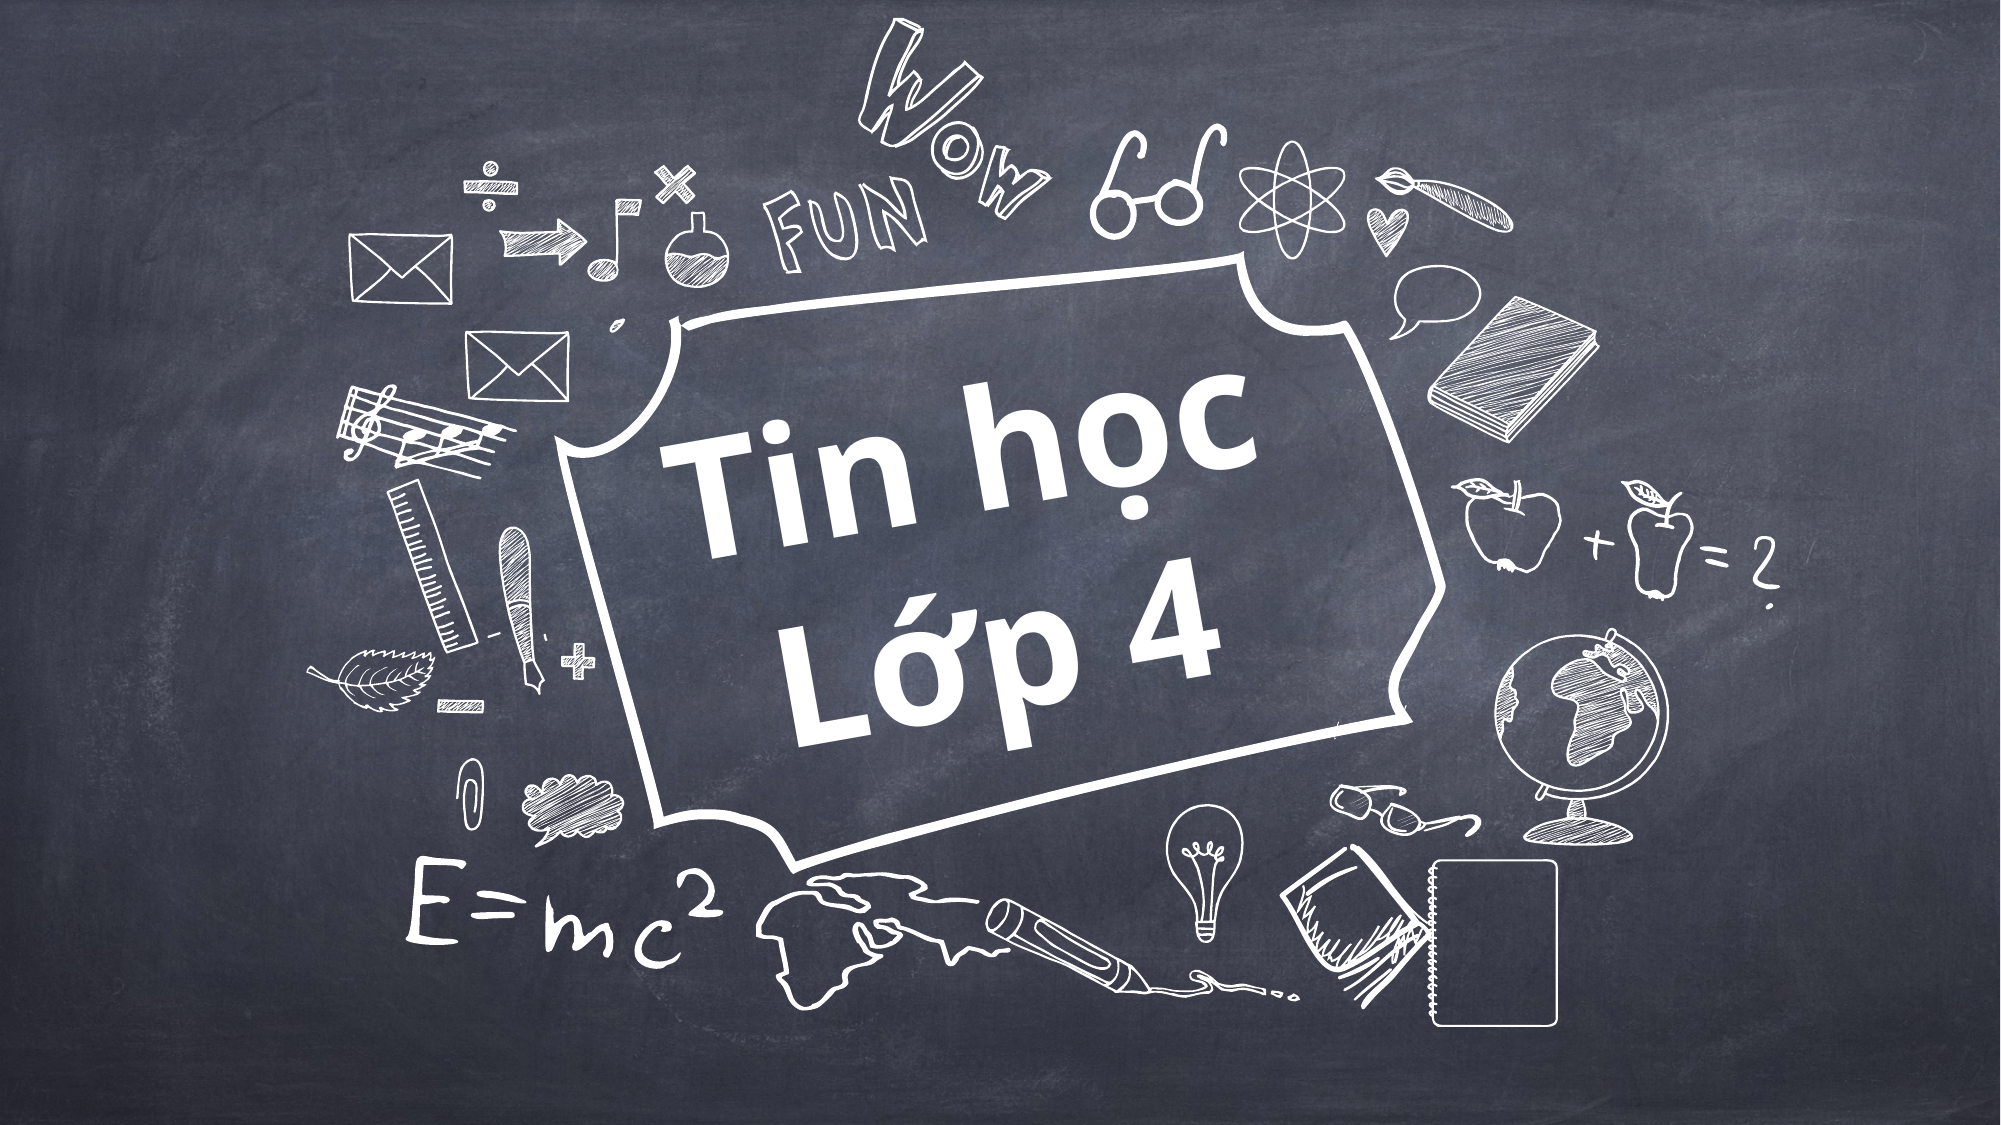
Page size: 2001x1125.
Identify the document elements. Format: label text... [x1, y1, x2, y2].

text_box [476, 890, 527, 904]
text_box [898, 60, 980, 143]
text_box [1387, 807, 1407, 833]
text_box [386, 478, 479, 654]
text_box [336, 384, 518, 480]
text_box [470, 911, 515, 920]
text_box [940, 126, 984, 180]
text_box [348, 233, 454, 305]
text_box [1010, 164, 1021, 179]
text_box [1098, 130, 1148, 199]
text_box [1329, 783, 1482, 837]
text_box [997, 175, 1053, 220]
text_box [1165, 804, 1244, 898]
text_box [1389, 264, 1482, 341]
text_box [405, 855, 467, 945]
text_box [545, 895, 614, 958]
text_box [1494, 627, 1670, 846]
text_box [654, 164, 696, 205]
text_box [1337, 956, 1380, 980]
text_box [896, 27, 924, 86]
text_box [483, 160, 499, 177]
text_box [1126, 193, 1163, 206]
text_box [862, 175, 928, 253]
picture [0, 0, 2001, 1125]
text_box [1583, 530, 1615, 561]
text_box [909, 78, 923, 108]
text_box [651, 726, 1336, 875]
text_box [1089, 189, 1137, 240]
text_box [437, 699, 485, 714]
text_box [887, 21, 923, 98]
text_box [1190, 123, 1228, 194]
text_box [1765, 603, 1774, 610]
text_box [1427, 295, 1600, 444]
text_box [1324, 320, 1446, 737]
text_box [456, 758, 484, 831]
text_box [499, 218, 588, 266]
text_box [1305, 866, 1358, 896]
text_box [1620, 479, 1694, 602]
text_box [755, 872, 985, 1011]
text_box [1705, 558, 1729, 568]
text_box Tin học Lớp 4 [568, 276, 1388, 817]
text_box [944, 135, 961, 160]
text_box [1699, 546, 1728, 554]
text_box [977, 144, 1044, 216]
text_box [1353, 968, 1392, 1001]
text_box [762, 189, 804, 274]
text_box [894, 74, 984, 148]
text_box [1154, 189, 1204, 226]
text_box [543, 633, 548, 642]
text_box [894, 17, 922, 29]
text_box [763, 206, 788, 271]
text_box [1366, 208, 1409, 258]
text_box [1001, 145, 1012, 174]
text_box [1752, 536, 1781, 590]
text_box [676, 868, 724, 918]
text_box [858, 17, 896, 148]
text_box [1450, 478, 1562, 574]
text_box [655, 250, 1253, 392]
text_box [464, 330, 570, 403]
text_box [554, 435, 613, 667]
text_box [942, 134, 970, 162]
text_box [1238, 140, 1346, 260]
text_box [521, 774, 625, 848]
text_box [463, 180, 519, 196]
text_box [870, 111, 890, 134]
text_box [858, 183, 881, 247]
text_box [1427, 859, 1559, 1027]
text_box [1157, 178, 1190, 197]
text_box [498, 526, 546, 695]
text_box [587, 198, 642, 282]
text_box [1334, 790, 1344, 810]
text_box [1279, 843, 1432, 1010]
text_box [561, 642, 596, 681]
text_box [664, 211, 730, 288]
text_box [609, 318, 625, 333]
text_box [930, 121, 980, 176]
text_box [1030, 168, 1052, 179]
text_box [983, 189, 1002, 208]
text_box [807, 191, 859, 261]
text_box [634, 920, 681, 969]
text_box [1375, 167, 1514, 233]
text_box [487, 632, 501, 638]
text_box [985, 898, 1301, 1002]
text_box [482, 199, 496, 212]
text_box [306, 649, 436, 713]
